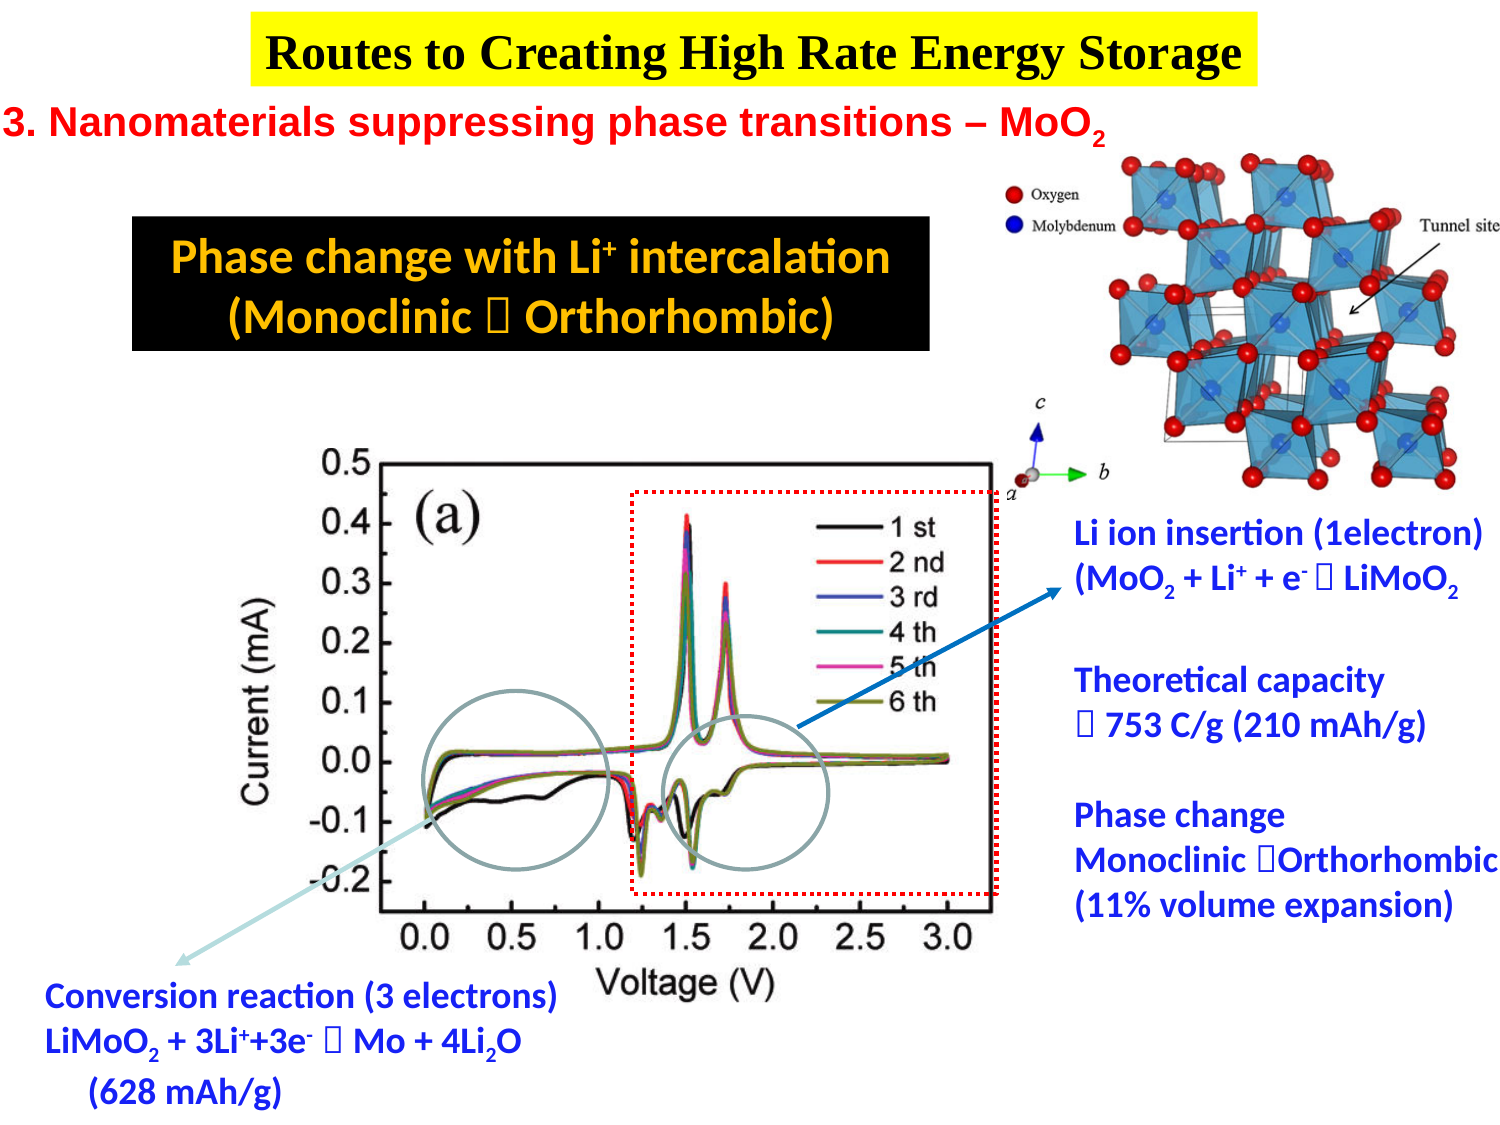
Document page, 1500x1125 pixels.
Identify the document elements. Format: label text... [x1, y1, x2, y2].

text_box Phase change with Li+ intercalation (Monoclinic  Orthorhombic) [132, 216, 930, 351]
picture [237, 153, 1500, 1006]
text_box Li ion insertion (1electron) (MoO2 + Li+ + e-  LiMoO2 Theoretical capacity  753 C/g (210 mAh/g) Phase change Monoclinic Orthorhombic (11% volume expansion) [1059, 508, 1500, 933]
text_box Routes to Creating High Rate Energy Storage [250, 11, 1258, 87]
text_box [174, 818, 431, 967]
text_box 3. Nanomaterials suppressing phase transitions – MoO2 [0, 87, 1138, 160]
text_box Conversion reaction (3 electrons) LiMoO2 + 3Li++3e-  Mo + 4Li2O (628 mAh/g) [30, 963, 575, 1120]
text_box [797, 587, 1062, 728]
